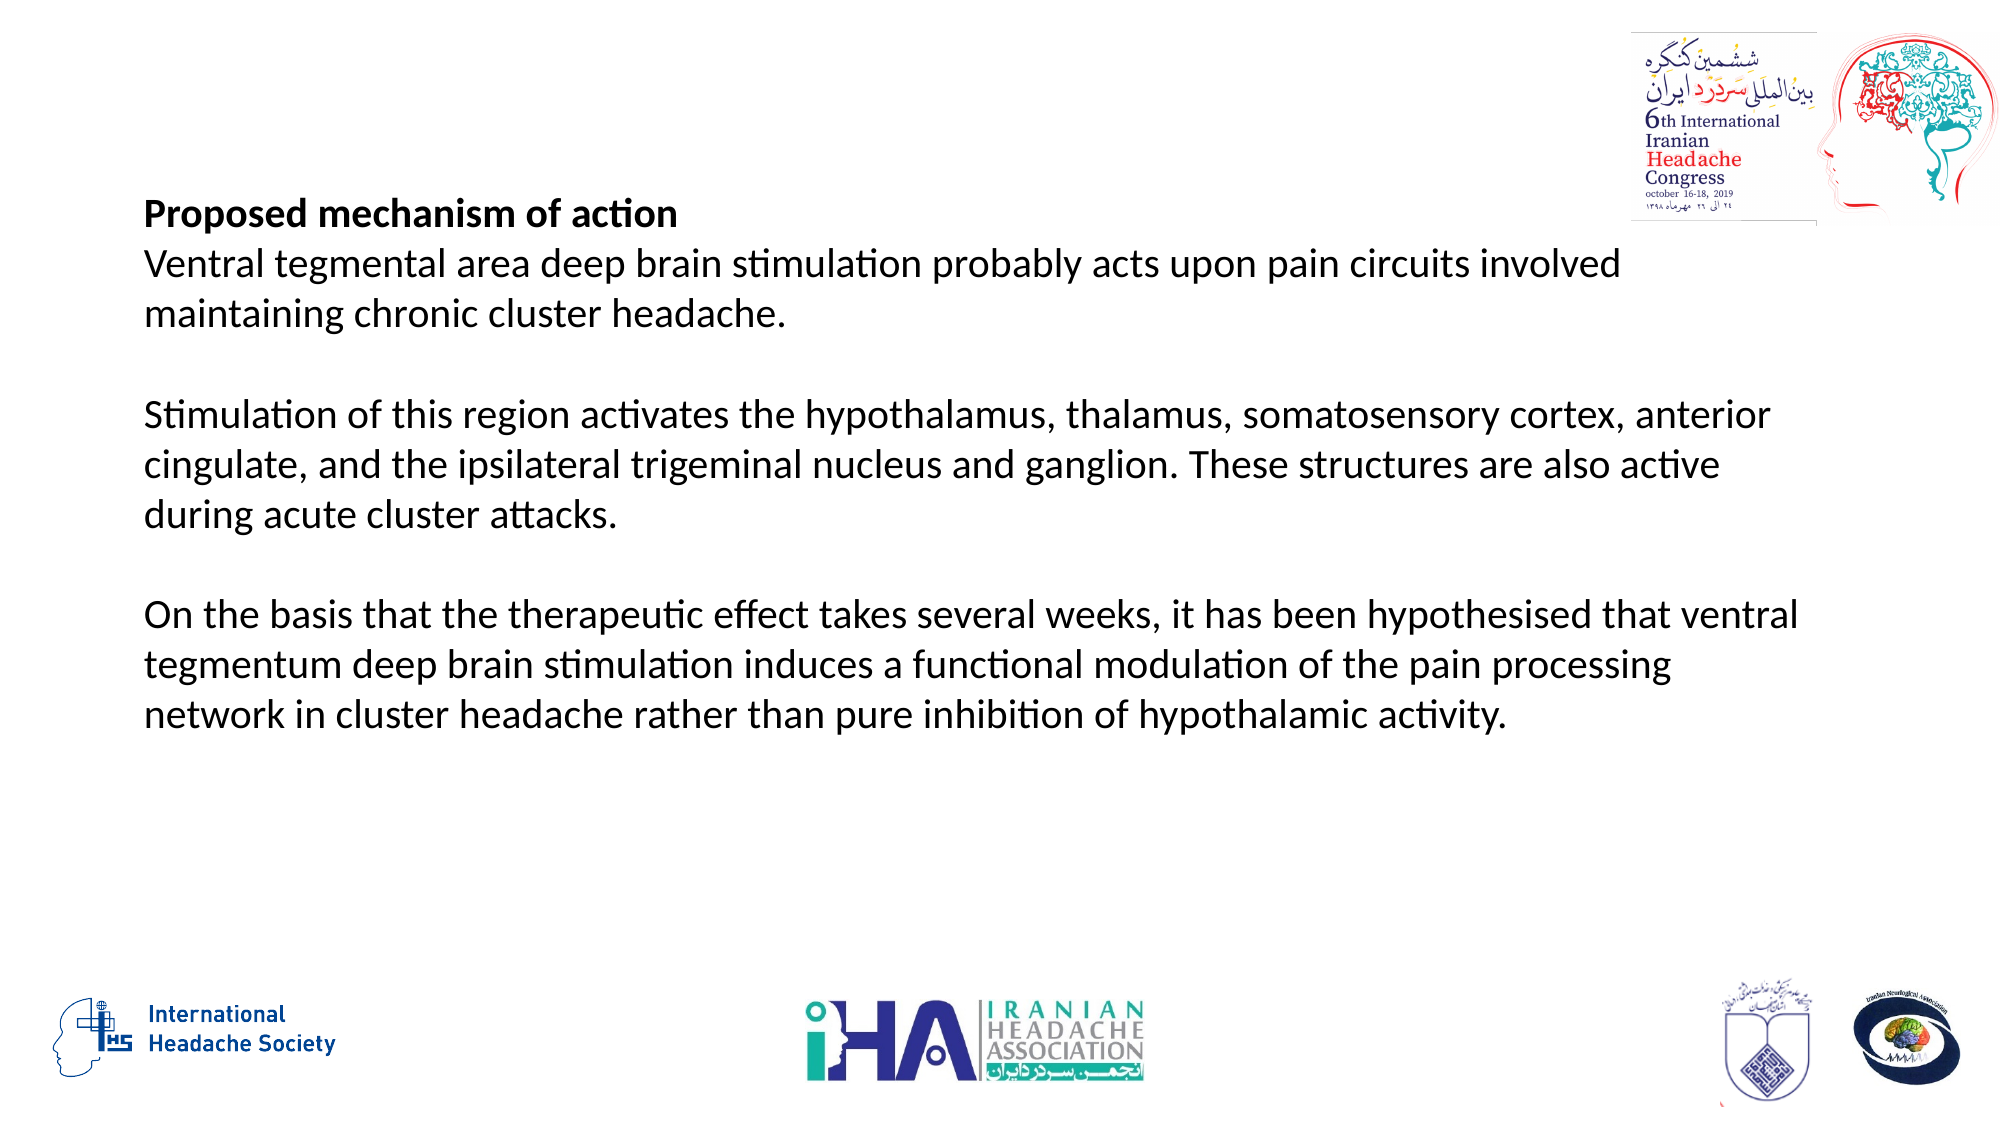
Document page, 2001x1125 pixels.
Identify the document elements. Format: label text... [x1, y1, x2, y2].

text_box Proposed mechanism of action Ventral tegmental area deep brain stimulation probably acts upon pain circuits involved maintaining chronic cluster headache. Stimulation of this region activates the hypothalamus, thalamus, somatosensory cortex, anterior cingulate, and the ipsilateral trigeminal nucleus and ganglion. These structures are also active during acute cluster attacks. On the basis that the therapeutic effect takes several weeks, it has been hypothesised that ventral tegmentum deep brain stimulation induces a functional modulation of the pain processing network in cluster headache rather than pure inhibition of hypothalamic activity. [129, 178, 1822, 744]
picture [25, 969, 362, 1105]
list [805, 999, 1145, 1083]
picture [1631, 32, 2000, 226]
picture [1852, 988, 1961, 1086]
picture [1720, 969, 1838, 1107]
